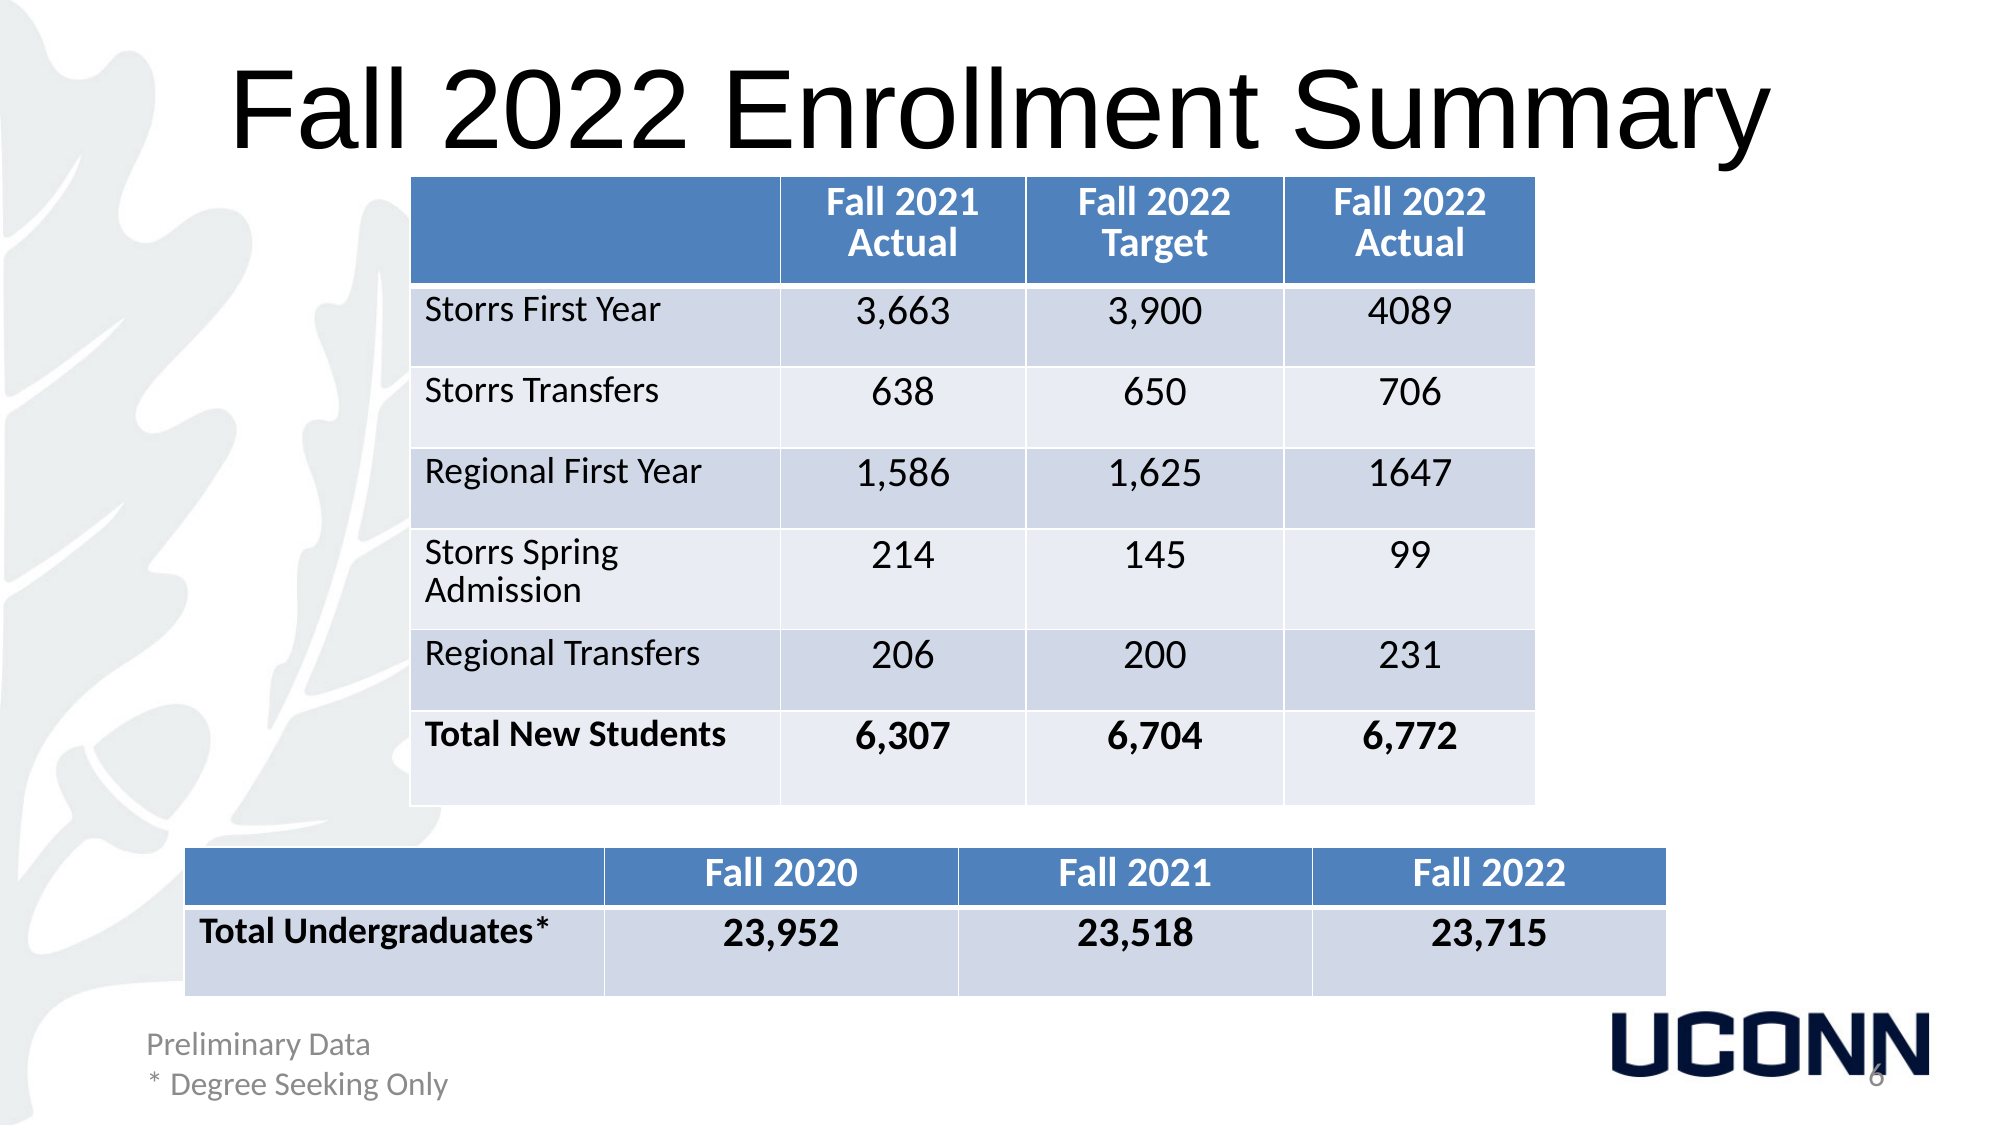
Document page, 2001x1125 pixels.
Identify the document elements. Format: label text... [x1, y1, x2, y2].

picture [0, 0, 2001, 1125]
table_cell 23,715 [1313, 910, 1666, 996]
table_cell 99 [1285, 530, 1535, 629]
table_header [185, 848, 604, 905]
table_cell Storrs Transfers [411, 368, 780, 447]
table_cell 23,952 [605, 910, 958, 996]
table_cell 231 [1285, 630, 1535, 710]
table_cell 3,900 [1027, 289, 1283, 366]
table_cell 4089 [1285, 289, 1535, 366]
table_cell 6,307 [781, 712, 1025, 805]
slide_number Preliminary Data * Degree Seeking Only [131, 1051, 582, 1112]
table_cell 1647 [1285, 449, 1535, 528]
table_cell 23,518 [959, 910, 1312, 996]
table_header Fall 2022 Target [1027, 177, 1283, 283]
table_cell Total Undergraduates* [185, 910, 604, 996]
table_cell 200 [1027, 630, 1283, 710]
table_cell 214 [781, 530, 1025, 629]
table_cell Regional First Year [411, 449, 780, 528]
table_cell 6,772 [1285, 712, 1535, 805]
table_header Fall 2021 Actual [781, 177, 1025, 283]
table_cell 1,625 [1027, 449, 1283, 528]
table_cell 1,586 [781, 449, 1025, 528]
table_cell Storrs First Year [411, 289, 780, 366]
table_cell Regional Transfers [411, 630, 780, 710]
table_header [411, 177, 780, 283]
table_cell 650 [1027, 368, 1283, 447]
title Fall 2022 Enrollment Summary [99, 13, 1900, 193]
table_header Fall 2022 Actual [1285, 177, 1535, 283]
table_cell 206 [781, 630, 1025, 710]
table_header Fall 2021 [959, 848, 1312, 905]
table_cell 6,704 [1027, 712, 1283, 805]
table_cell 638 [781, 368, 1025, 447]
table_header Fall 2022 [1313, 848, 1666, 905]
table_cell 145 [1027, 530, 1283, 629]
table_cell 3,663 [781, 289, 1025, 366]
table_header Fall 2020 [605, 848, 958, 905]
table_cell 706 [1285, 368, 1535, 447]
slide_number 6 [1433, 1042, 1900, 1103]
table_cell Total New Students [411, 712, 780, 805]
table_cell Storrs Spring Admission [411, 530, 780, 629]
